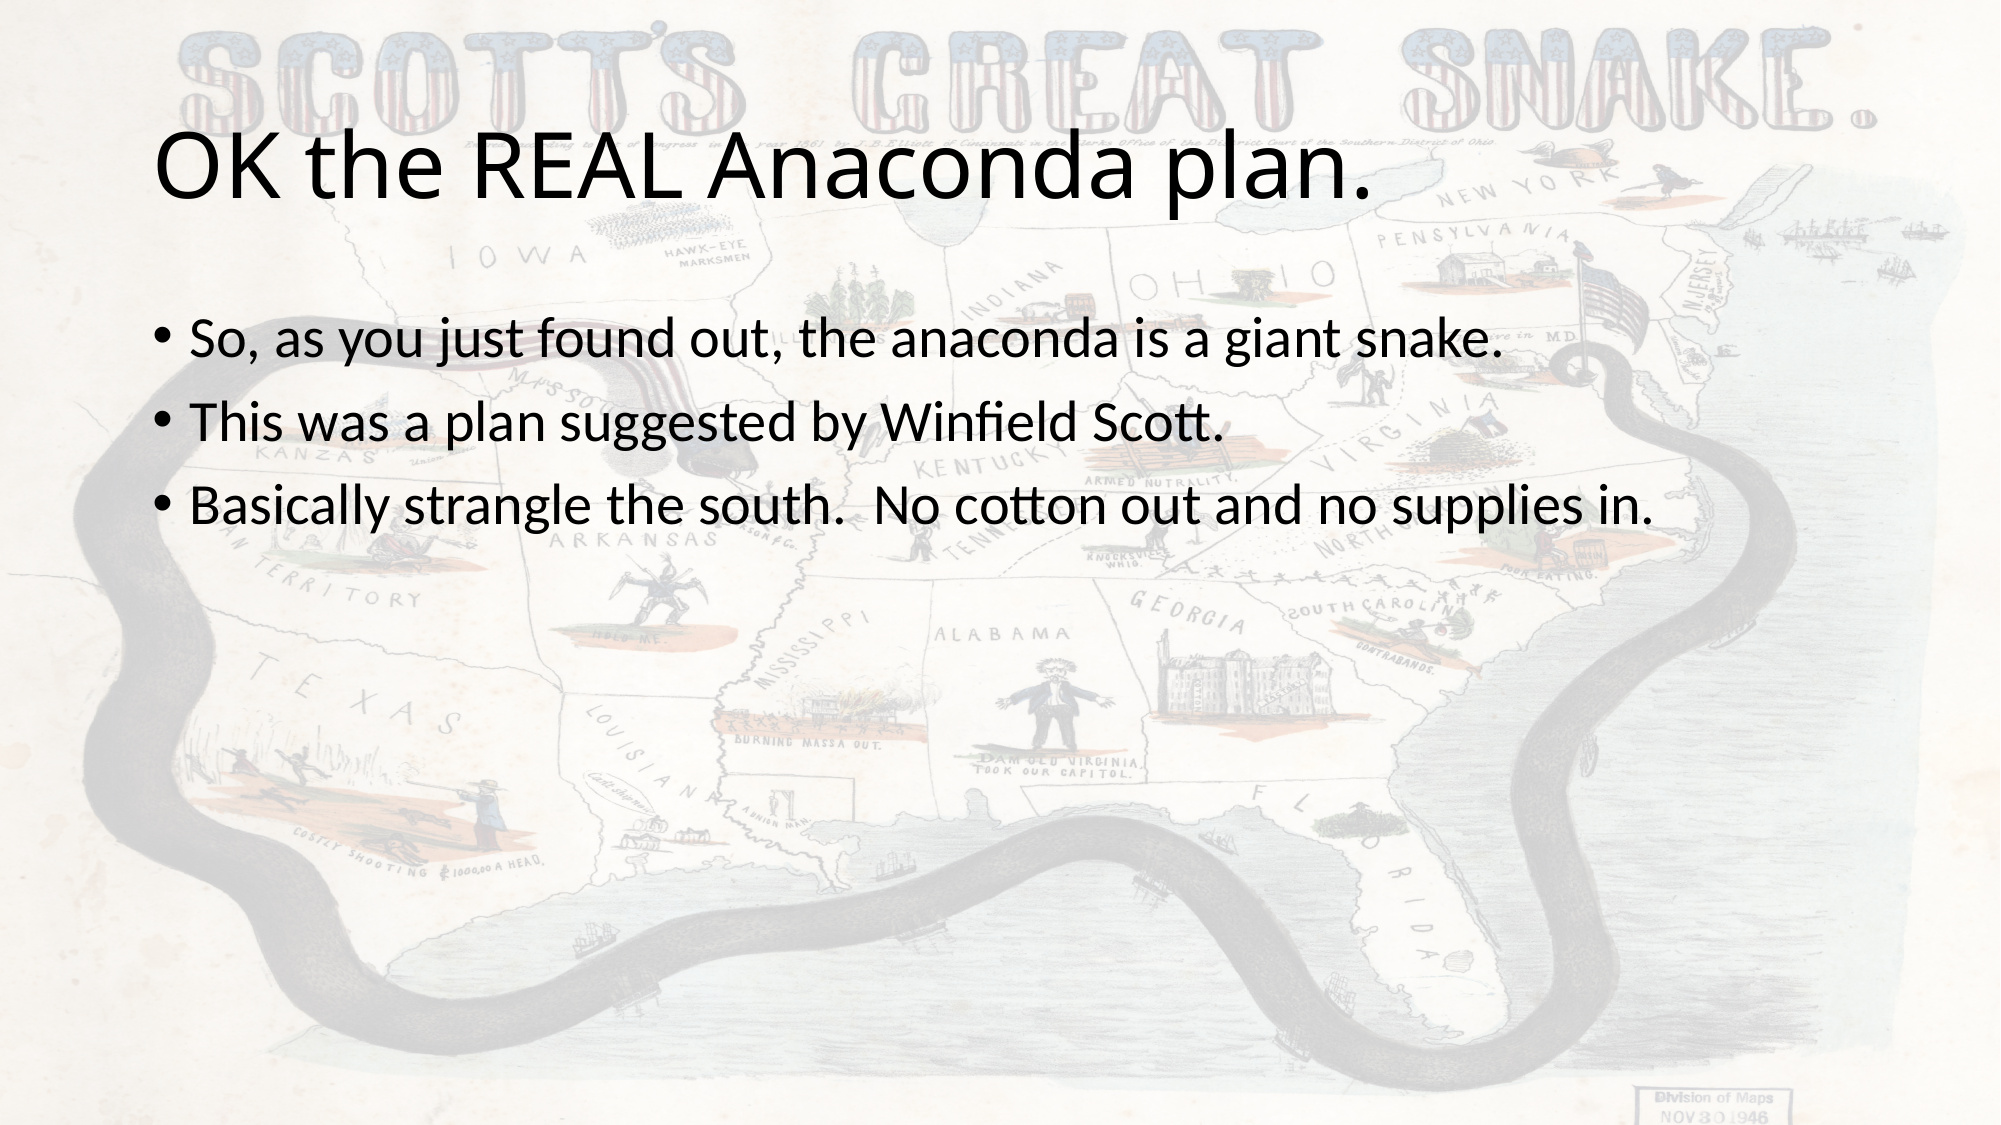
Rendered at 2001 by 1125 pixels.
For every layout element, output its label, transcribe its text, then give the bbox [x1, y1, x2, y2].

list So, as you just found out, the anaconda is a giant snake. This was a plan suggested by Winfield Scott. Basically strangle the south. No cotton out and no supplies in. [137, 299, 1863, 1014]
title OK the REAL Anaconda plan. [137, 59, 1863, 278]
